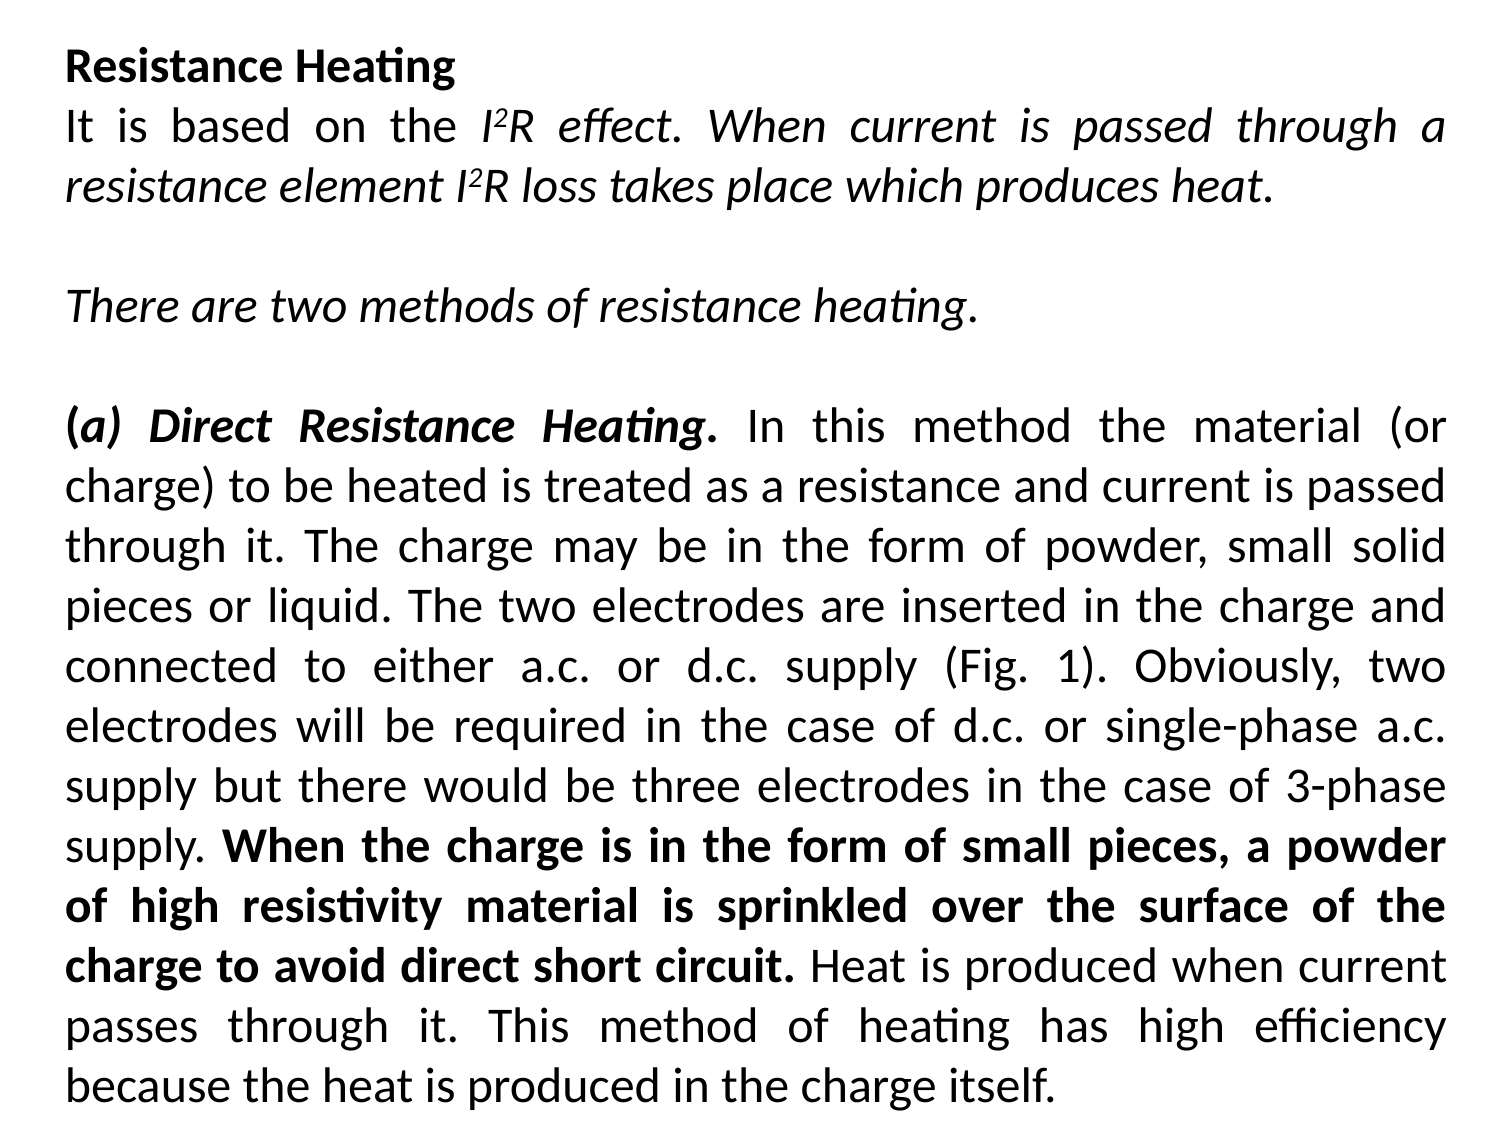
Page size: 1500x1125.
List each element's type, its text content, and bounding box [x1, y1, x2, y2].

text_box Resistance Heating It is based on the I2R effect. When current is passed through a resistance element I2R loss takes place which produces heat. There are two methods of resistance heating. (a) Direct Resistance Heating. In this method the material (or charge) to be heated is treated as a resistance and current is passed through it. The charge may be in the form of powder, small solid pieces or liquid. The two electrodes are inserted in the charge and connected to either a.c. or d.c. supply (Fig. 1). Obviously, two electrodes will be required in the case of d.c. or single-phase a.c. supply but there would be three electrodes in the case of 3-phase supply. When the charge is in the form of small pieces, a powder of high resistivity material is sprinkled over the surface of the charge to avoid direct short circuit. Heat is produced when current passes through it. This method of heating has high efficiency because the heat is produced in the charge itself. [49, 24, 1463, 1120]
